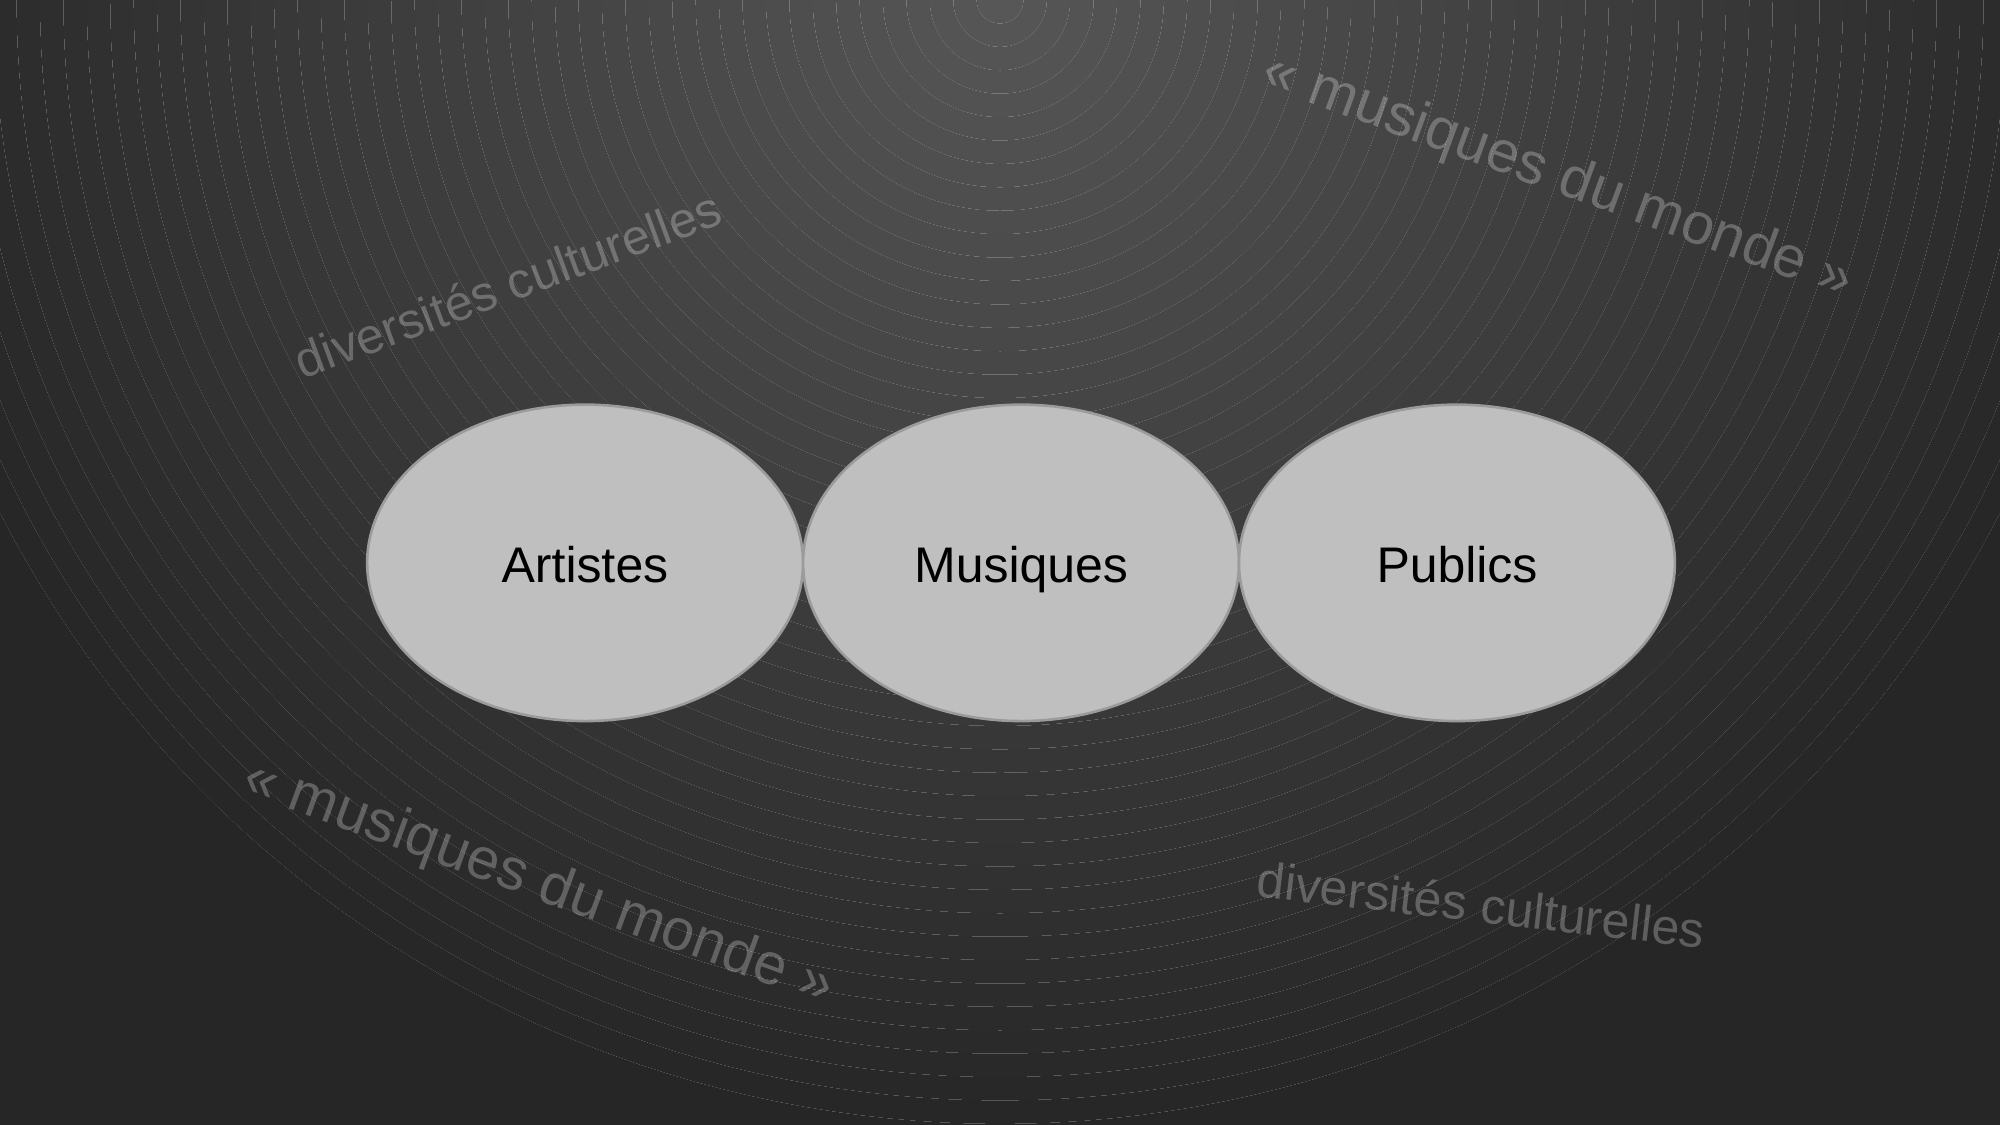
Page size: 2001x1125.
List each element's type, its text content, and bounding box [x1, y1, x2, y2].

text_box Artistes [365, 403, 803, 723]
text_box diversités culturelles [269, 55, 1037, 401]
text_box Musiques [801, 403, 1239, 723]
text_box « musiques du monde » [219, 724, 951, 1062]
text_box Publics [1237, 403, 1677, 723]
text_box diversités culturelles [1239, 837, 2000, 1001]
text_box « musiques du monde » [1239, 17, 1971, 356]
